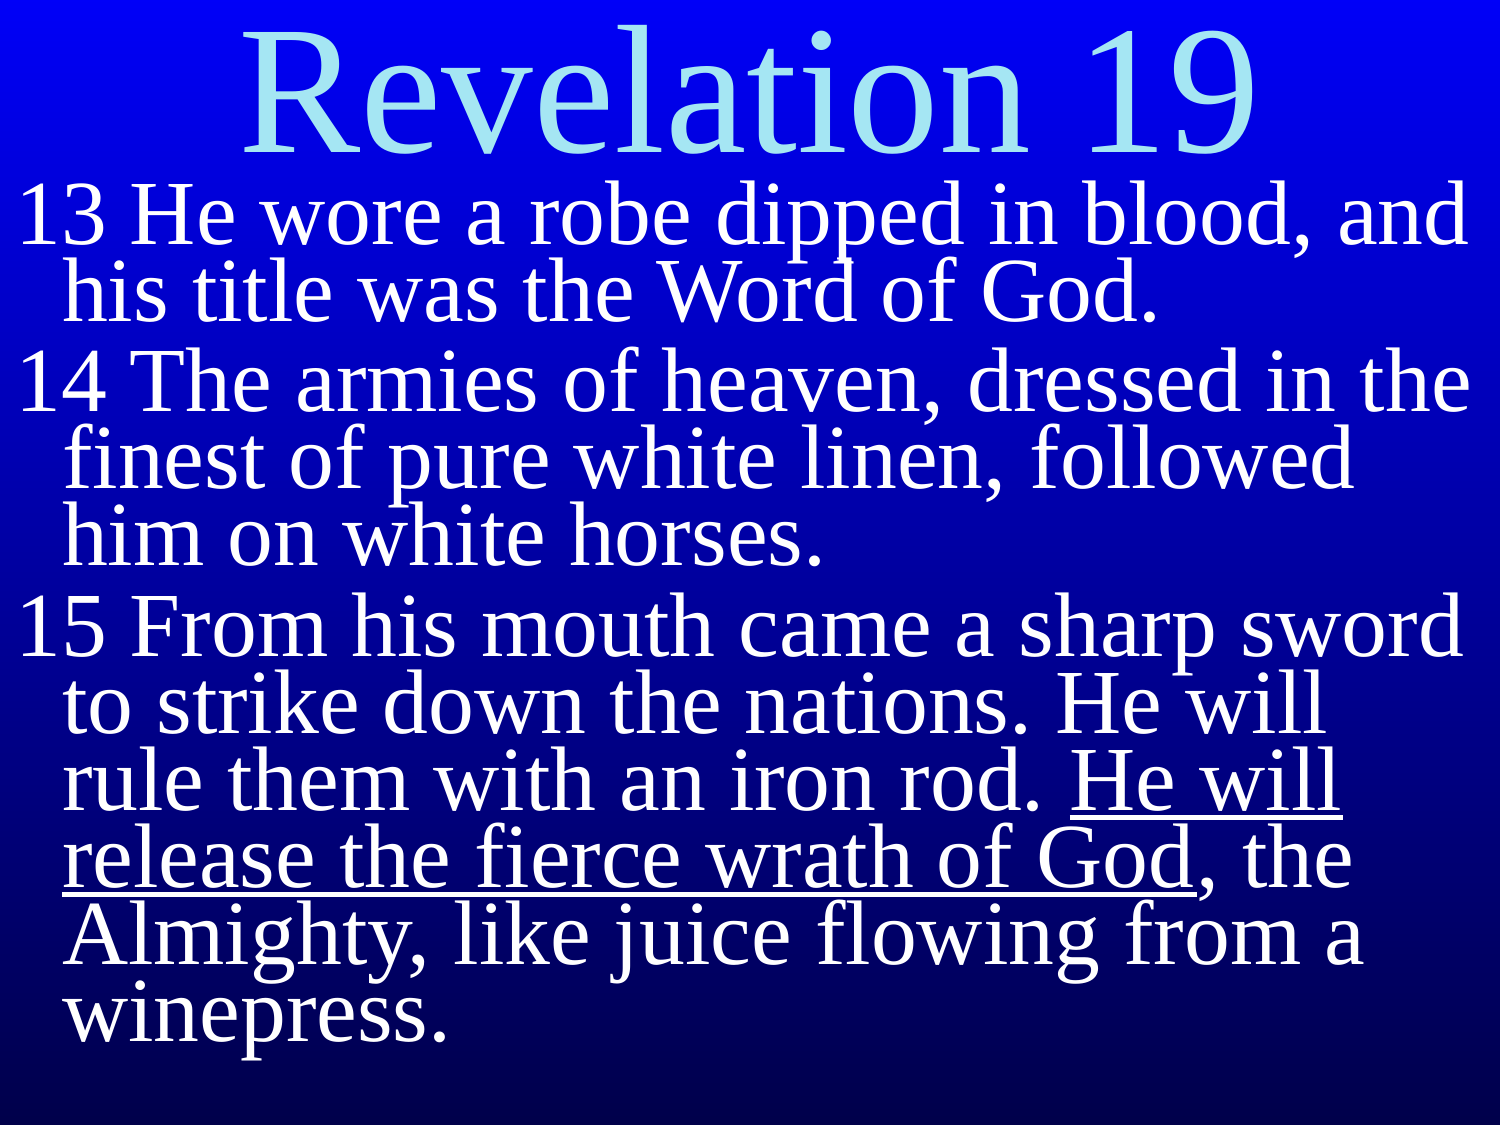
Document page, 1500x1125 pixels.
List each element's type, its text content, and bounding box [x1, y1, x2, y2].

list 13 He wore a robe dipped in blood, and his title was the Word of God. 14 The armies of heaven, dressed in the finest of pure white linen, followed him on white horses. 15 From his mouth came a sharp sword to strike down the nations. He will rule them with an iron rod. He will release the fierce wrath of God, the Almighty, like juice flowing from a winepress. [0, 174, 1500, 976]
title Revelation 19 [0, 0, 1500, 174]
